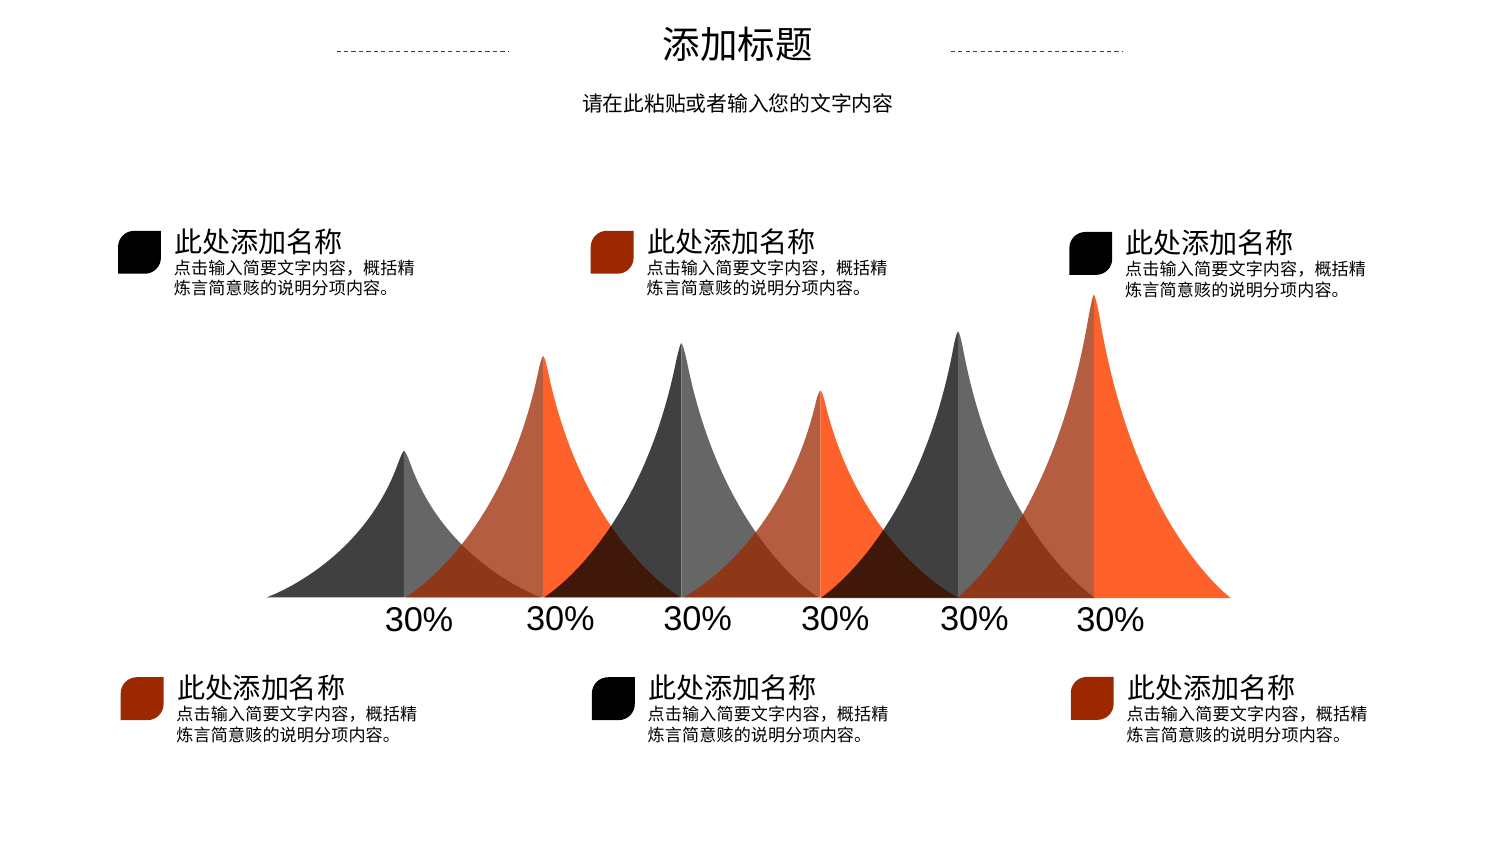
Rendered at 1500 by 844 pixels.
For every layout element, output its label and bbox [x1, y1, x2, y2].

text_box [1070, 663, 1388, 753]
text_box [591, 663, 909, 753]
text_box [543, 343, 819, 598]
text_box [683, 390, 820, 598]
text_box [956, 294, 1231, 599]
text_box [1069, 218, 1386, 308]
text_box [405, 356, 543, 598]
text_box [266, 450, 405, 598]
text_box [120, 663, 438, 753]
text_box [590, 216, 908, 307]
text_box [0, 2, 1499, 844]
text_box [118, 216, 435, 307]
text_box [820, 331, 956, 599]
